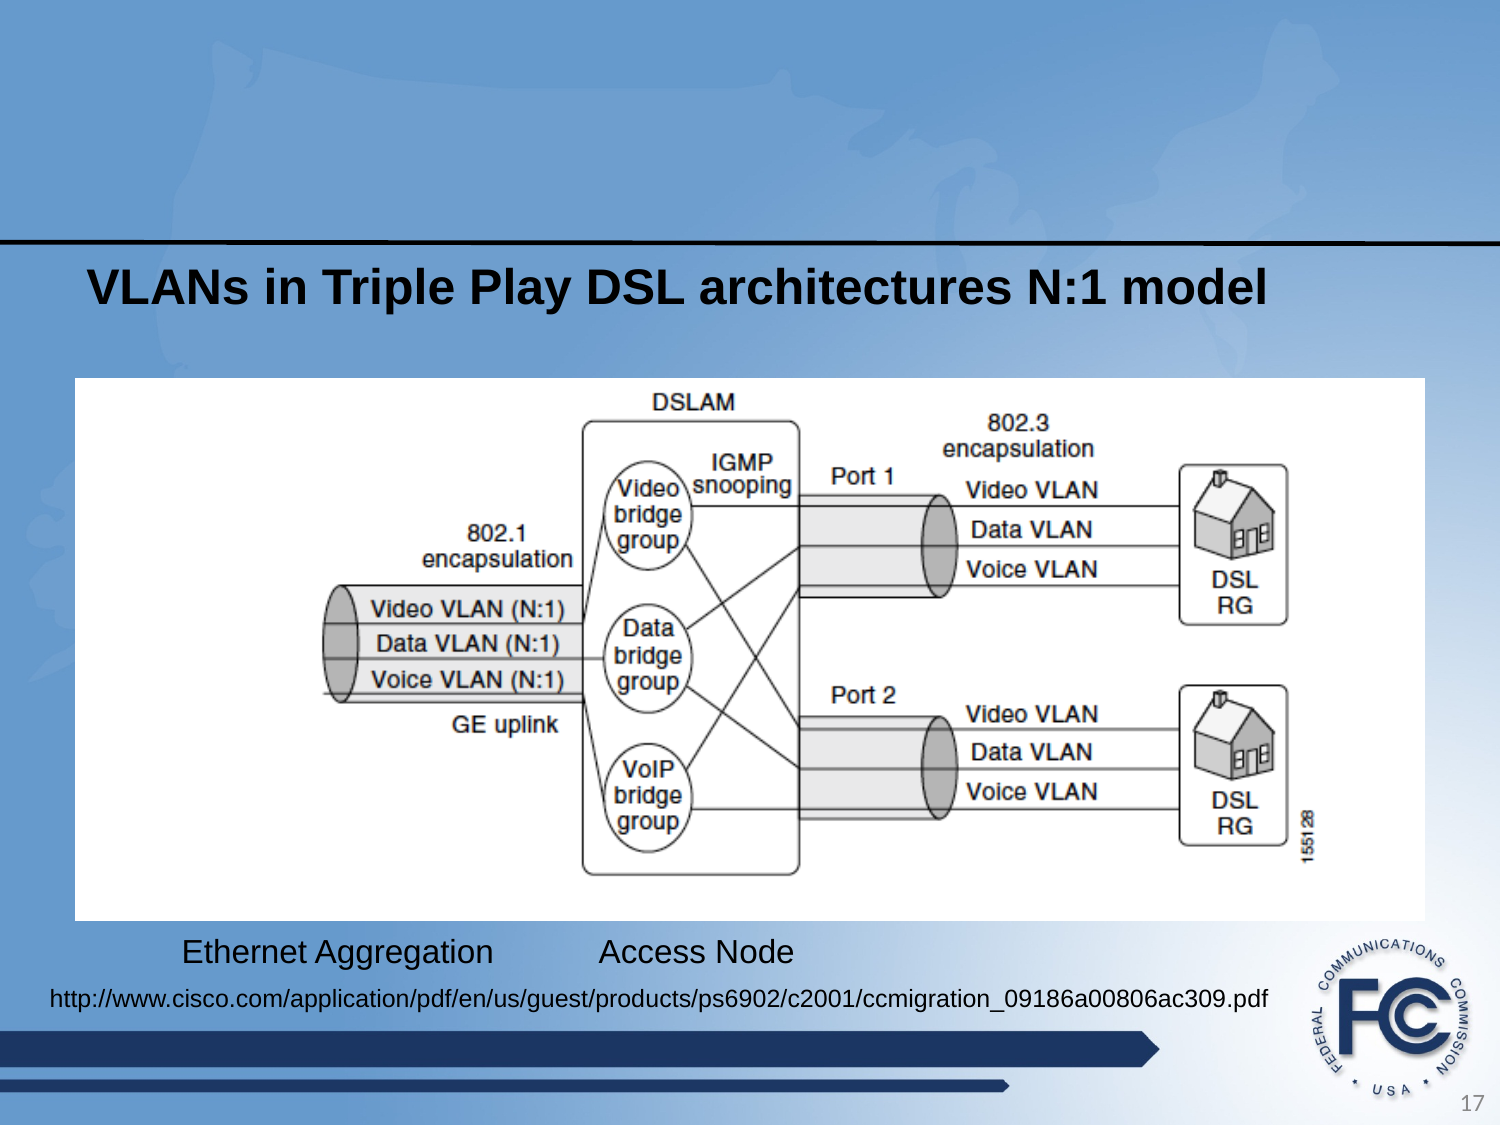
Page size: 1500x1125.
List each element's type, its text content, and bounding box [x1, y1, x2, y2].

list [74, 323, 1426, 976]
text_box http://www.cisco.com/application/pdf/en/us/guest/products/ps6902/c2001/ccmigration_09186a00806ac309.pdf [34, 975, 1287, 1020]
slide_number 17 [1149, 1077, 1500, 1125]
title VLANs in Triple Play DSL architectures N:1 model [71, 190, 1422, 325]
picture [0, 245, 1500, 1125]
picture [0, 0, 1500, 241]
